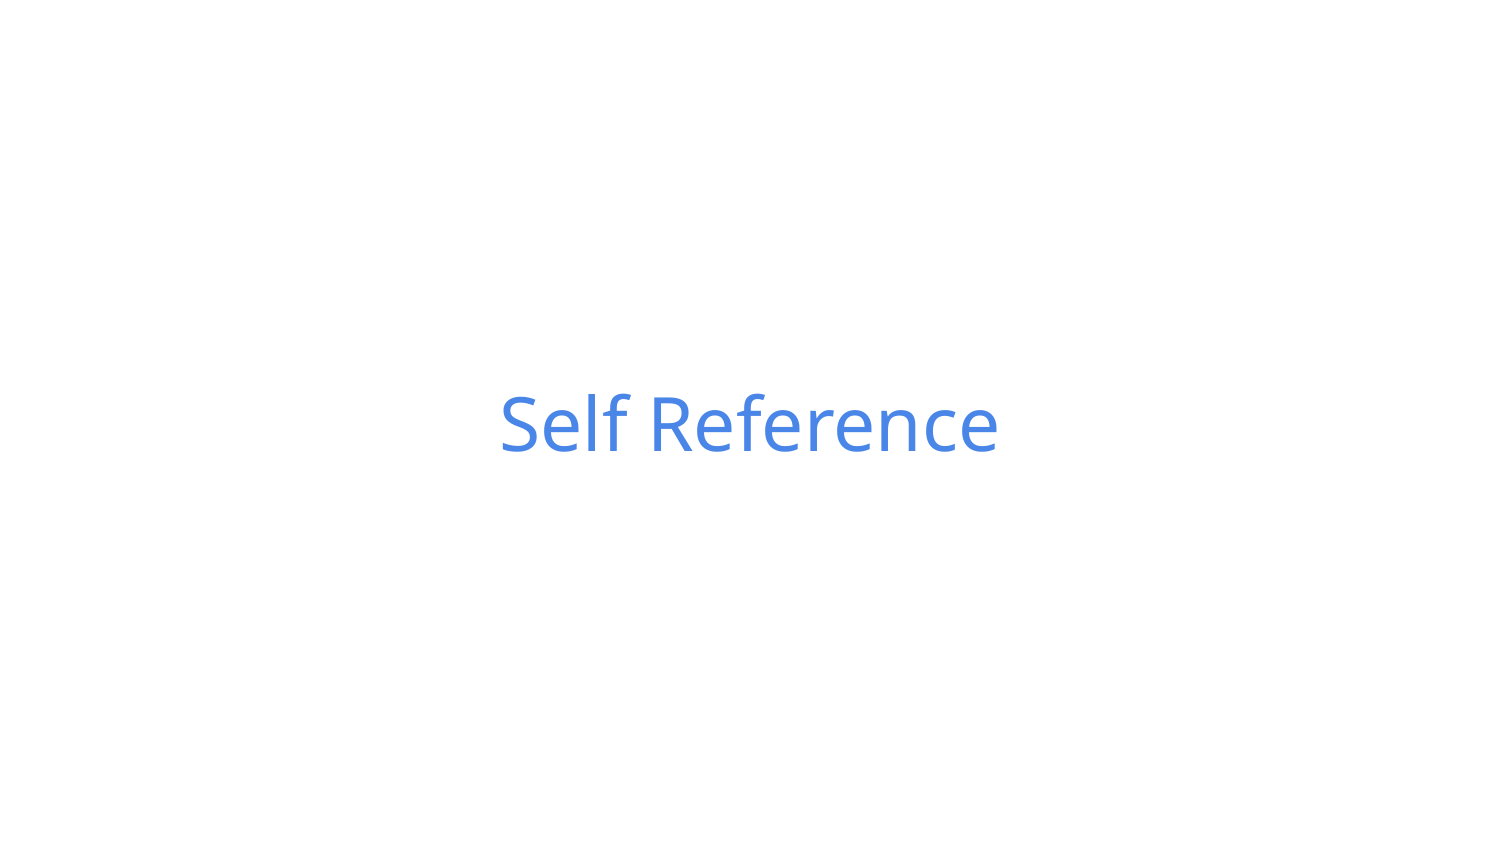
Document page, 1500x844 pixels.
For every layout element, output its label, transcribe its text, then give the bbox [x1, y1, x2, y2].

title Self Reference [51, 352, 1449, 491]
